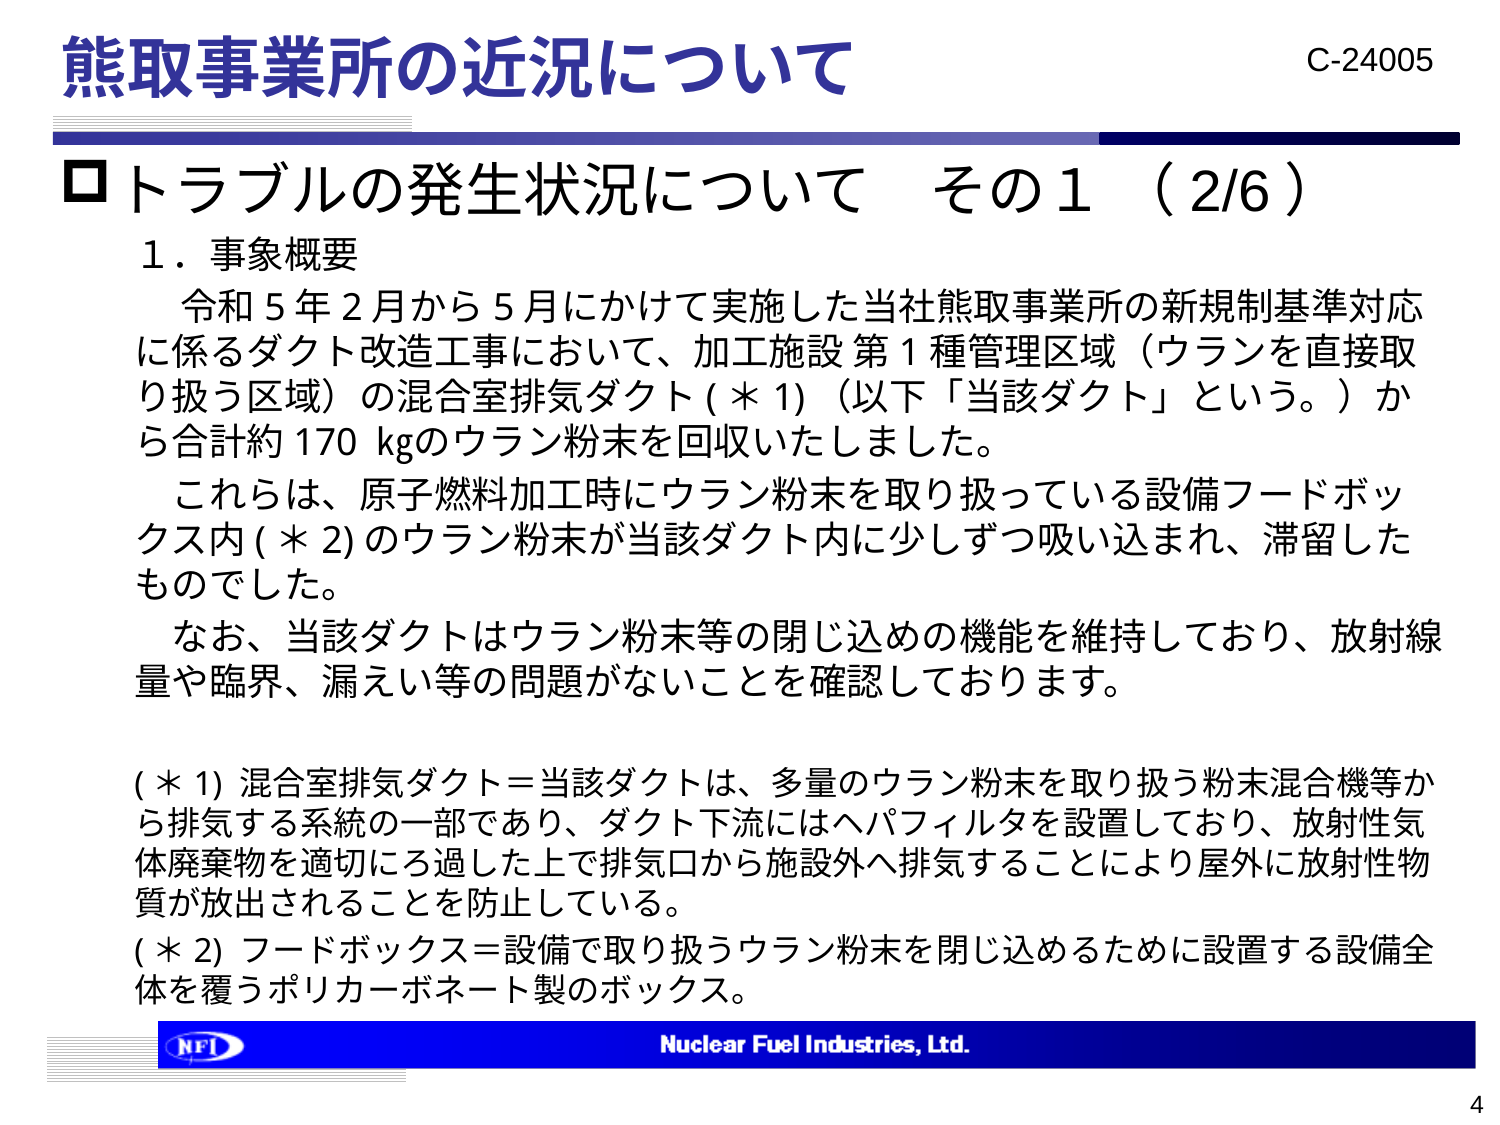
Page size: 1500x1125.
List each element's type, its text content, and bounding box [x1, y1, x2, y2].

slide_number 4 [1296, 1080, 1500, 1125]
title 熊取事業所の近況について [45, 18, 1480, 114]
picture [158, 1021, 1479, 1072]
list トラブルの発生状況について その１ （2/6） １．事象概要 令和5年2月から5月にかけて実施した当社熊取事業所の新規制基準対応に係るダクト改造工事において、加工施設 第1種管理区域（ウランを直接取り扱う区域）の混合室排気ダクト(＊1)（以下「当該ダクト」という。）から合計約170 ㎏のウラン粉末を回収いたしました。 これらは、原子燃料加工時にウラン粉末を取り扱っている設備フードボックス内(＊2)のウラン粉末が当該ダクト内に少しずつ吸い込まれ、滞留したものでした。 なお、当該ダクトはウラン粉末等の閉じ込めの機能を維持しており、放射線量や臨界、漏えい等の問題がないことを確認しております。 (＊1) 混合室排気ダクト＝当該ダクトは、多量のウラン粉末を取り扱う粉末混合機等から排気する系統の一部であり、ダクト下流にはヘパフィルタを設置しており、放射性気体廃棄物を適切にろ過した上で排気口から施設外へ排気することにより屋外に放射性物質が放出されることを防止している。 (＊2) フードボックス＝設備で取り扱うウラン粉末を閉じ込めるために設置する設備全体を覆うポリカーボネート製のボックス。 [44, 145, 1459, 221]
